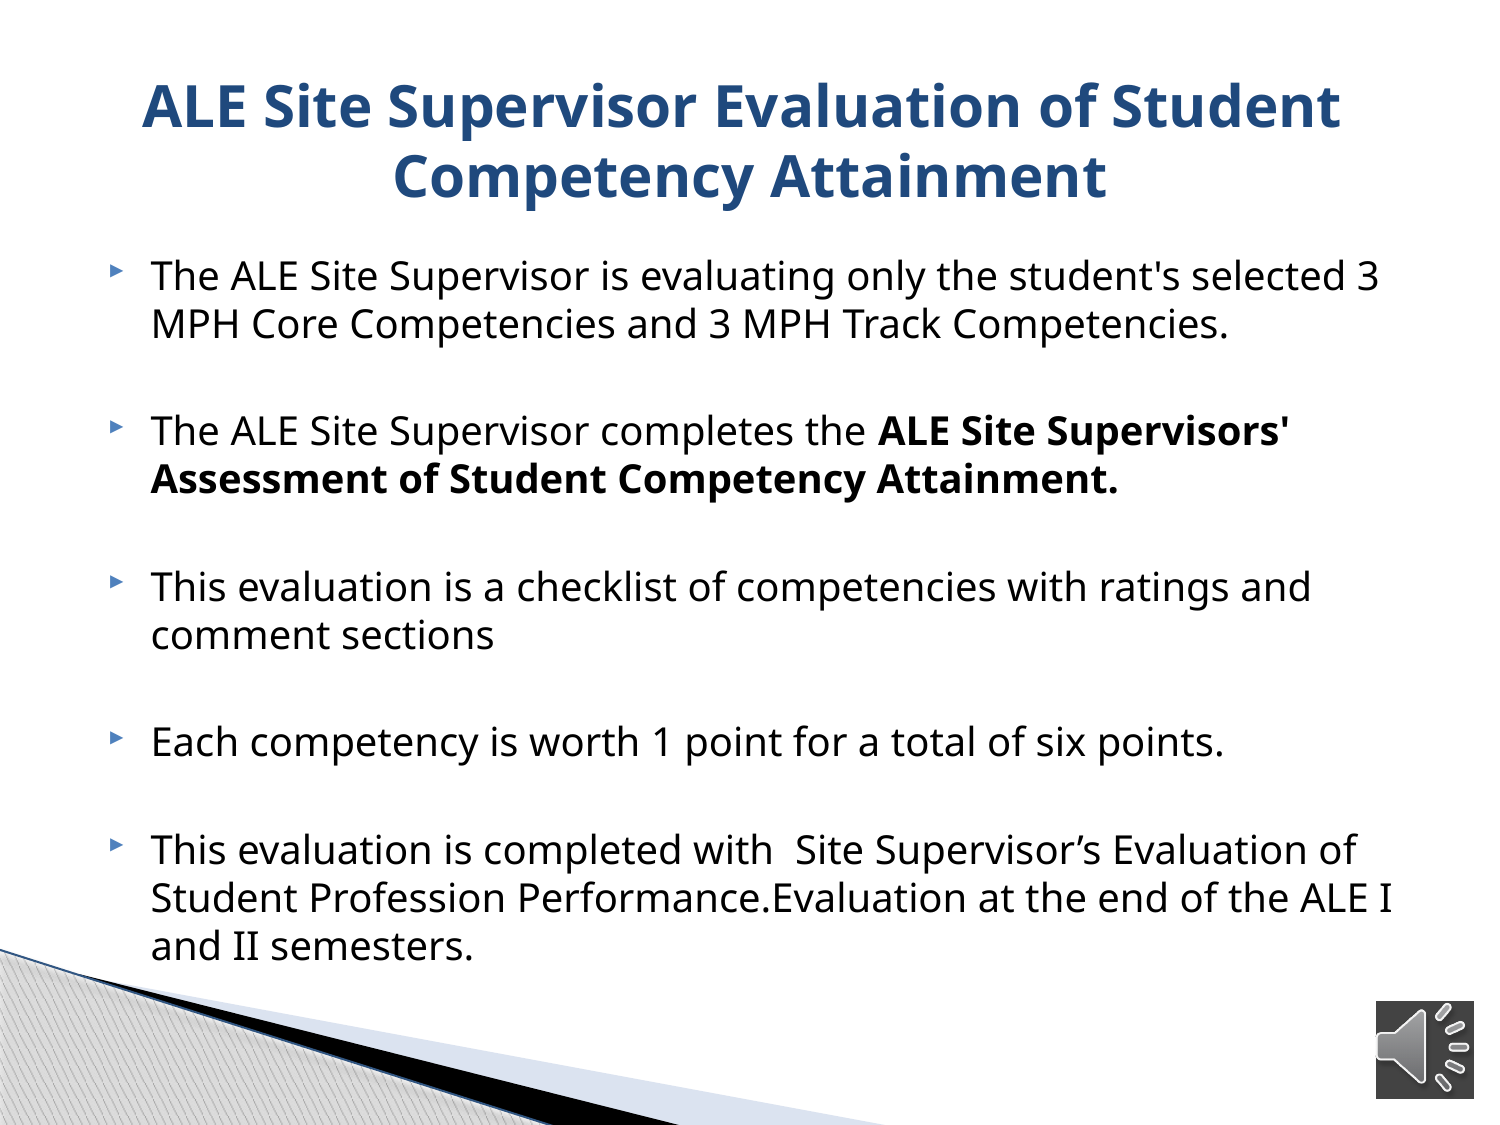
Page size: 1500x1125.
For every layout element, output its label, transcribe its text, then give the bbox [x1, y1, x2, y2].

picture [1374, 999, 1476, 1101]
title ALE Site Supervisor Evaluation of Student Competency Attainment [75, 45, 1425, 233]
list The ALE Site Supervisor is evaluating only the student's selected 3 MPH Core Competencies and 3 MPH Track Competencies. The ALE Site Supervisor completes the ALE Site Supervisors' Assessment of Student Competency Attainment. This evaluation is a checklist of competencies with ratings and comment sections Each competency is worth 1 point for a total of six points. This evaluation is completed with Site Supervisor’s Evaluation of Student Profession Performance.Evaluation at the end of the ALE I and II semesters. [75, 243, 1425, 986]
